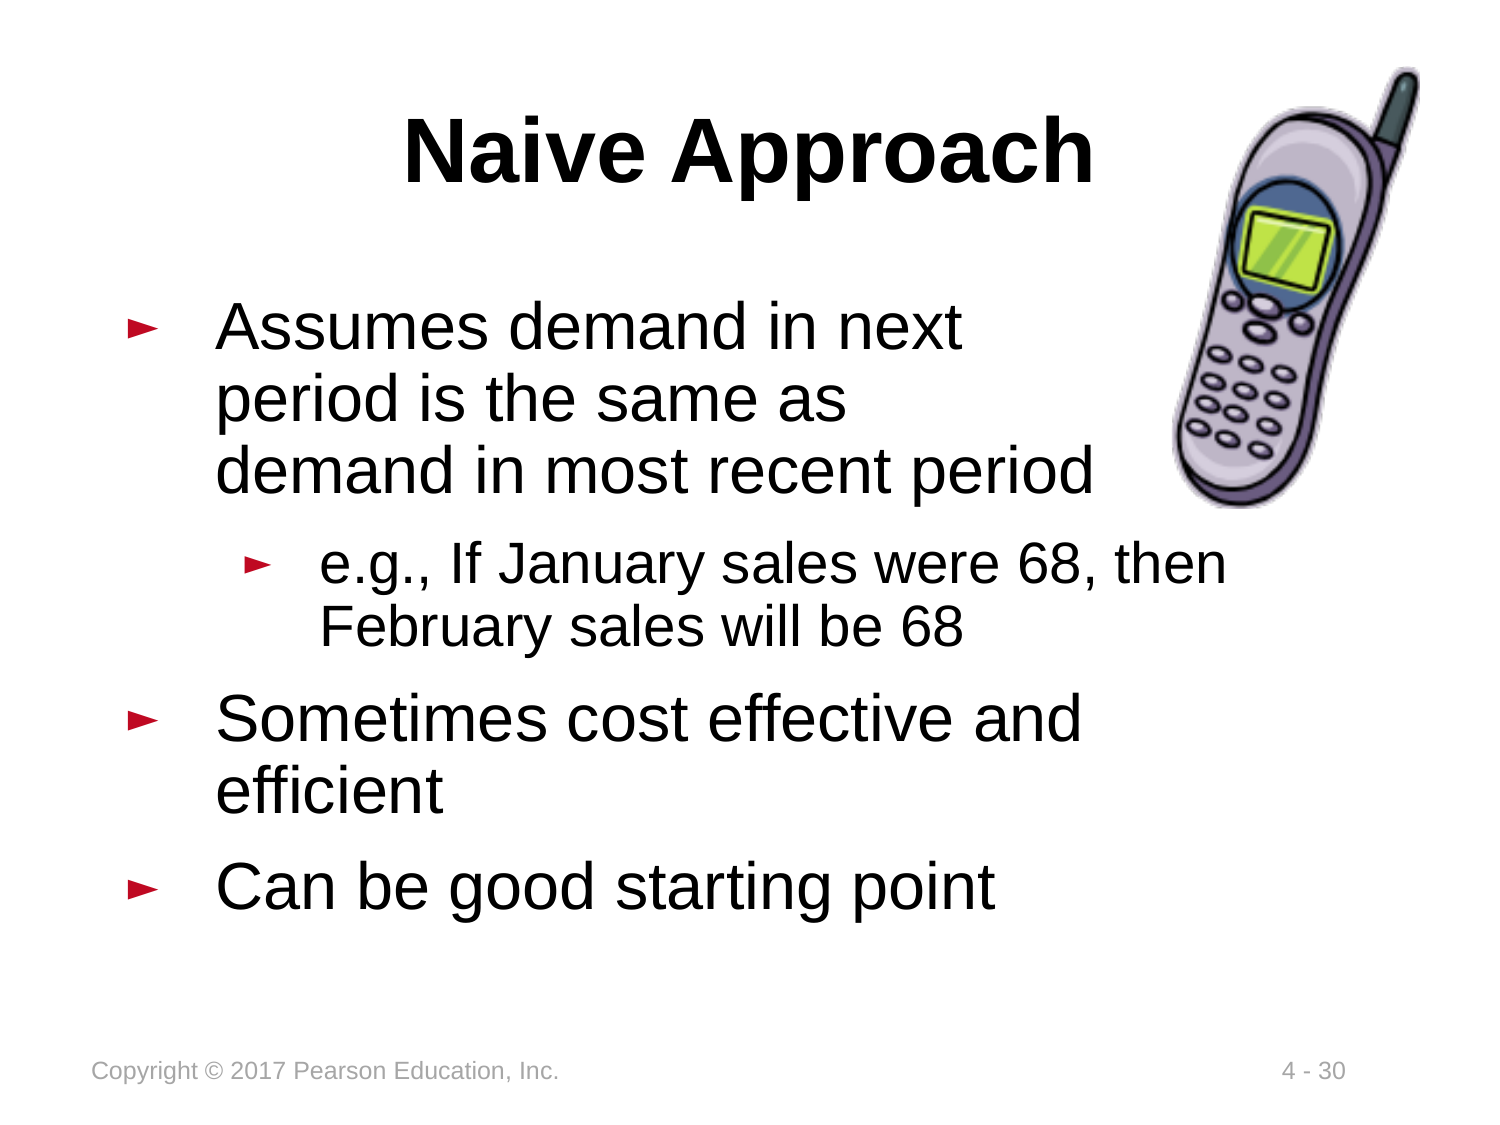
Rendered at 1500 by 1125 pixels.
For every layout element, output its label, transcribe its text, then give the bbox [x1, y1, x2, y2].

text_box Assumes demand in next period is the same as demand in most recent period e.g., If January sales were 68, then February sales will be 68 Sometimes cost effective and efficient Can be good starting point [111, 284, 1326, 979]
title Naive Approach [112, 78, 1166, 213]
picture [1171, 66, 1421, 509]
